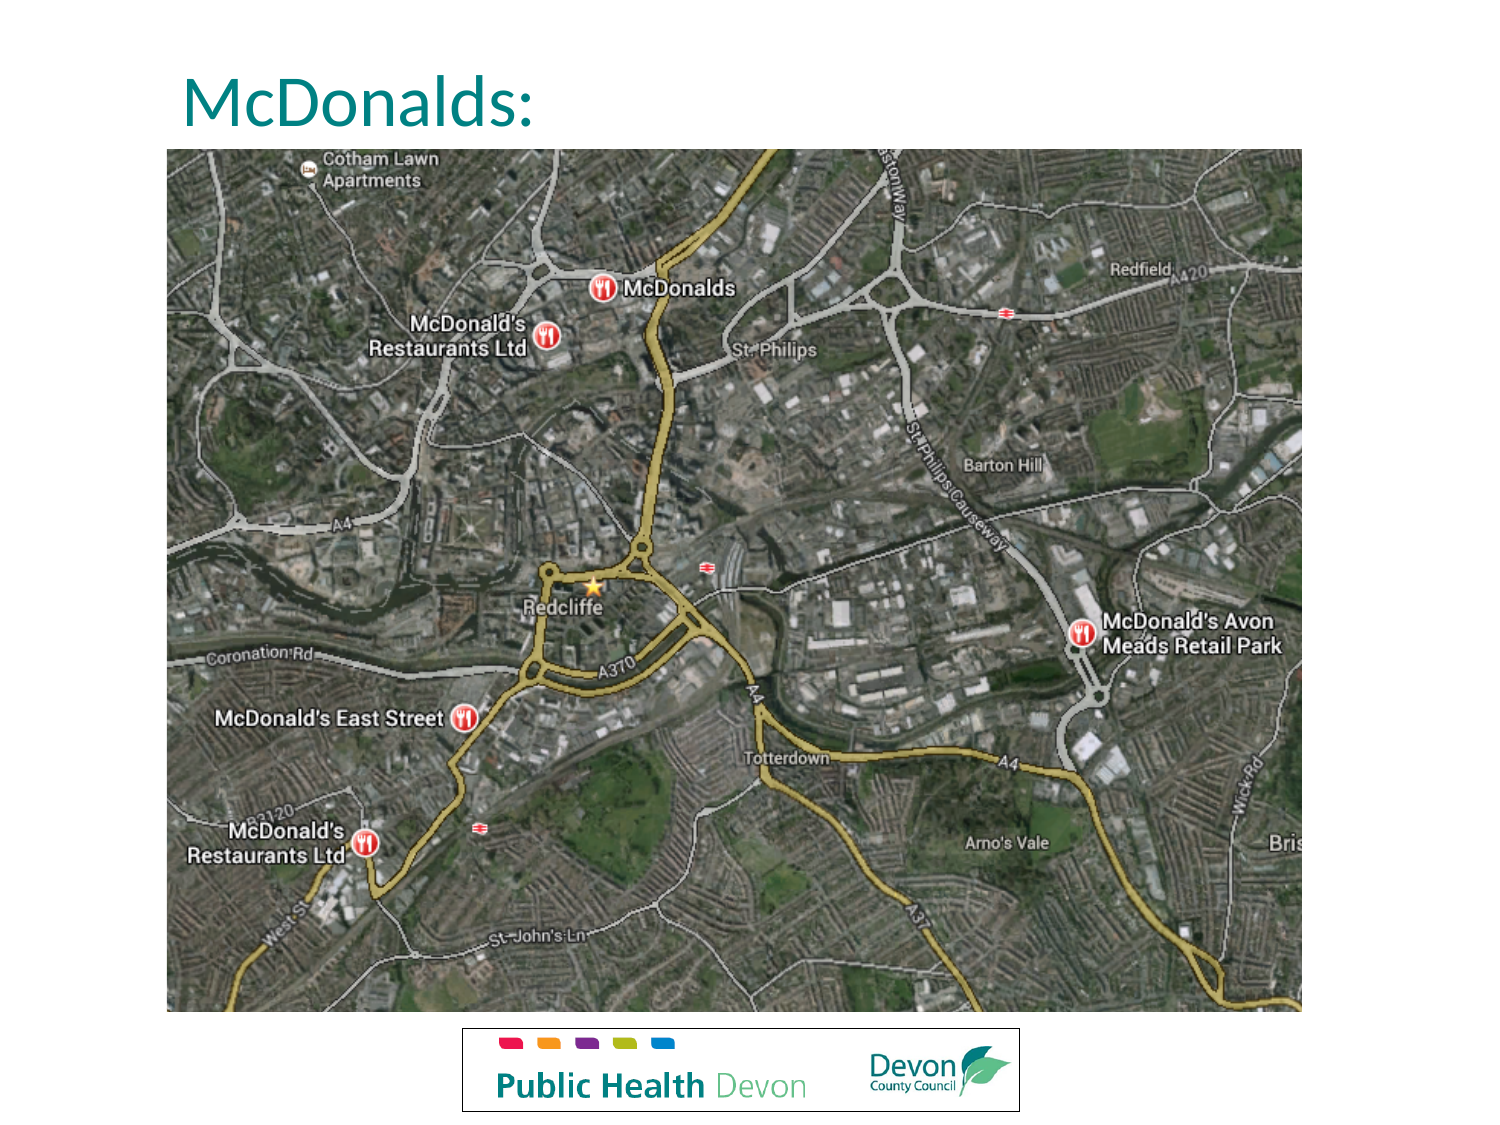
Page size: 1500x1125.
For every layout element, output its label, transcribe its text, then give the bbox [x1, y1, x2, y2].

title McDonalds: [166, 45, 746, 148]
picture [166, 148, 1303, 1012]
picture [463, 1029, 1019, 1111]
